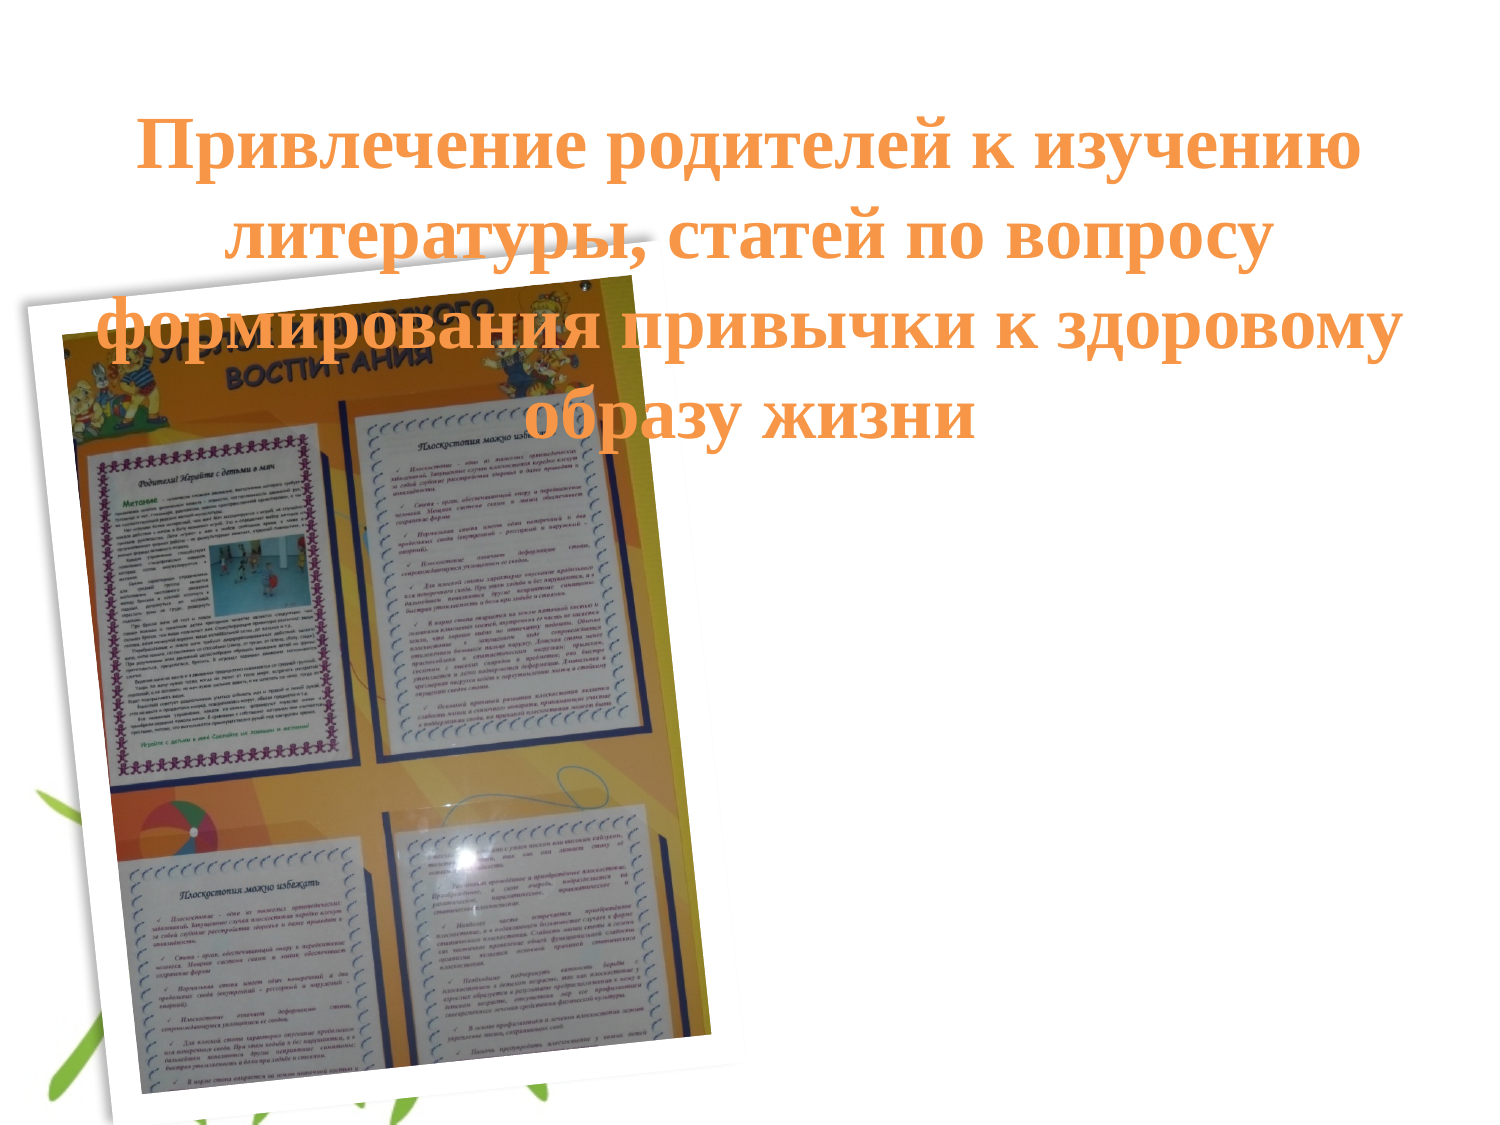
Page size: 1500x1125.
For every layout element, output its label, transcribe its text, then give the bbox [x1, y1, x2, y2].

picture [63, 334, 75, 449]
title Привлечение родителей к изучению литературы, статей по вопросу формирования привычки к здоровому образу жизни [75, 45, 1425, 233]
list [75, 262, 703, 1005]
picture [0, 0, 1500, 1125]
